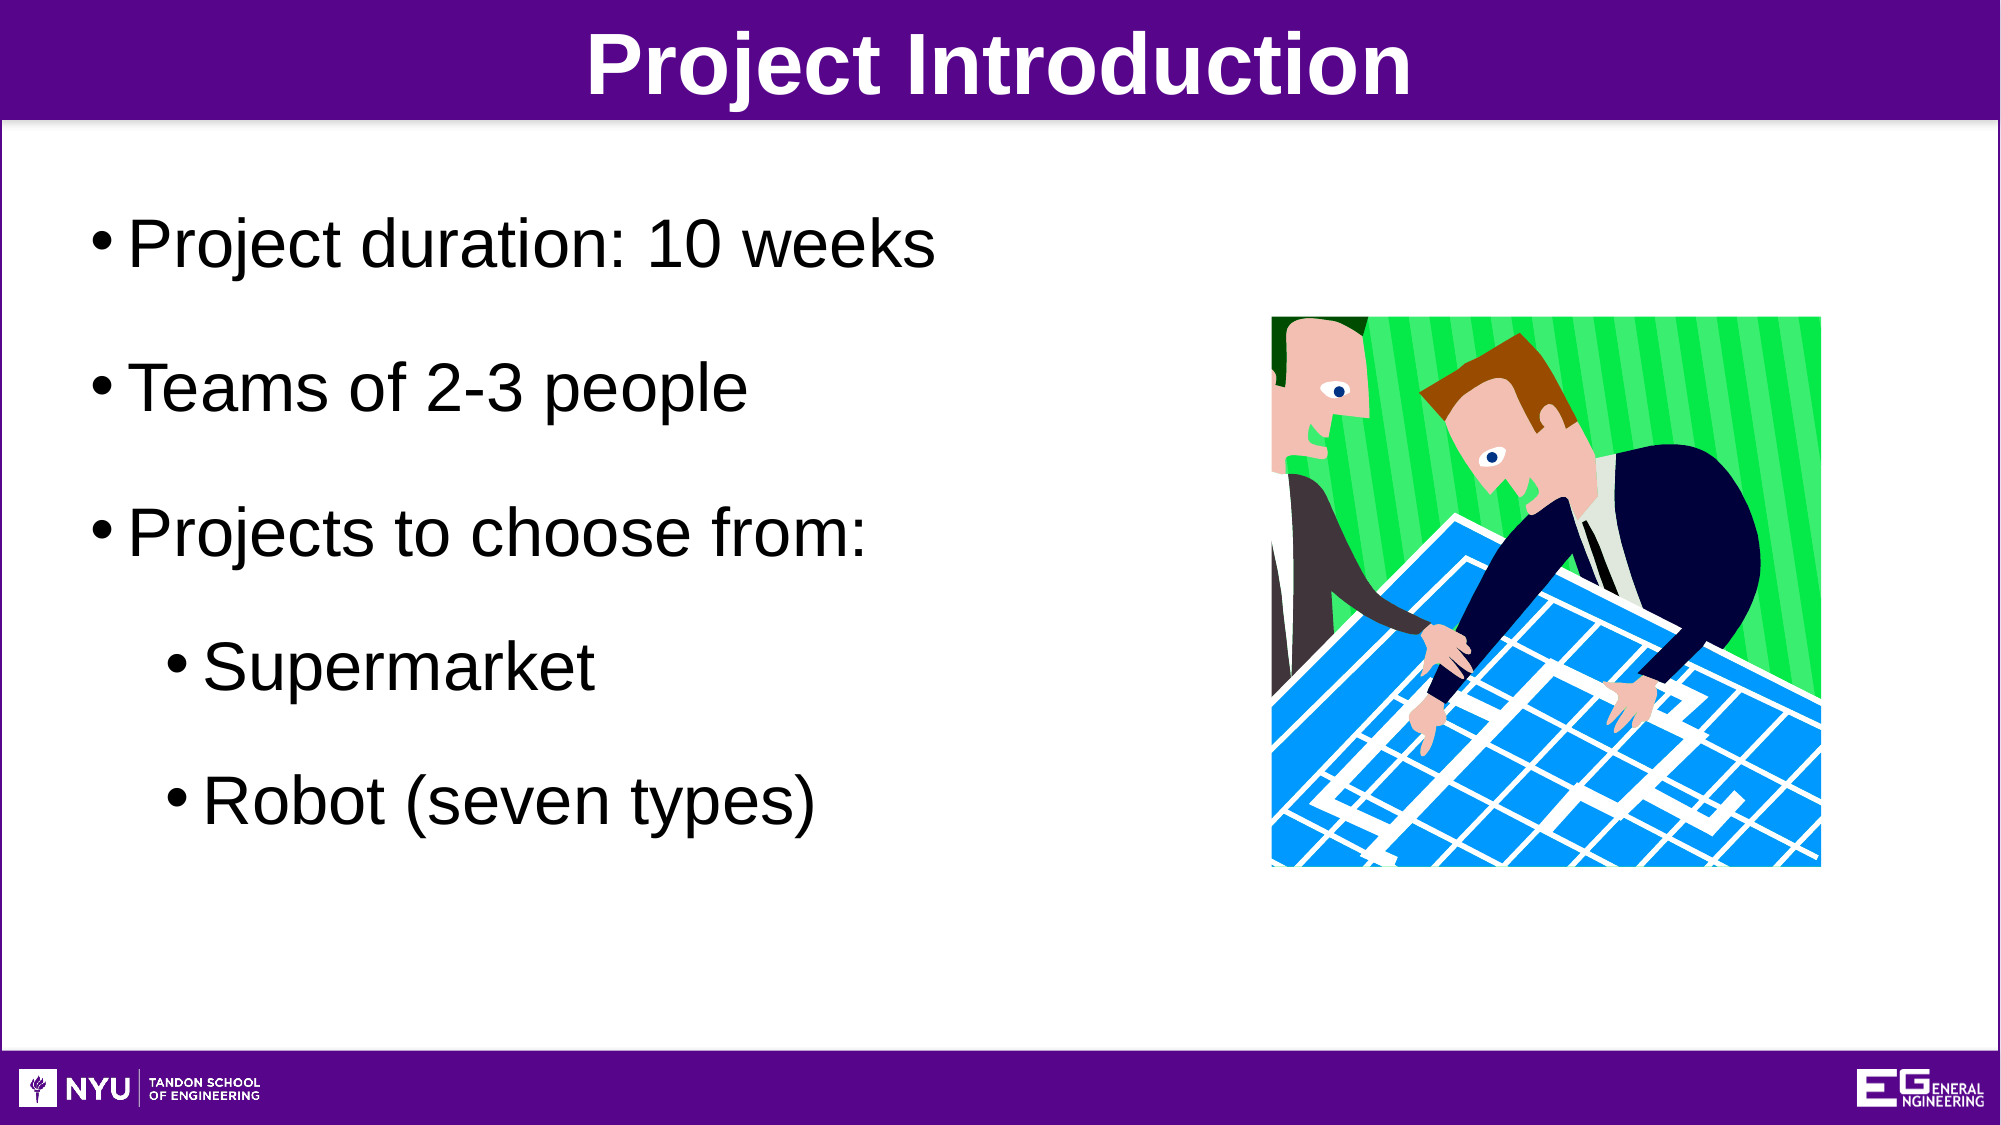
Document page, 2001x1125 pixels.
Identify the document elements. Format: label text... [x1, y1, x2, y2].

picture [1856, 1069, 1984, 1107]
list Project Introduction [0, 0, 2000, 120]
picture [1271, 309, 1822, 867]
picture [19, 1069, 260, 1107]
list Project duration: 10 weeks Teams of 2-3 people Projects to choose from: Supermarket Robot (seven types) [0, 149, 2000, 1026]
